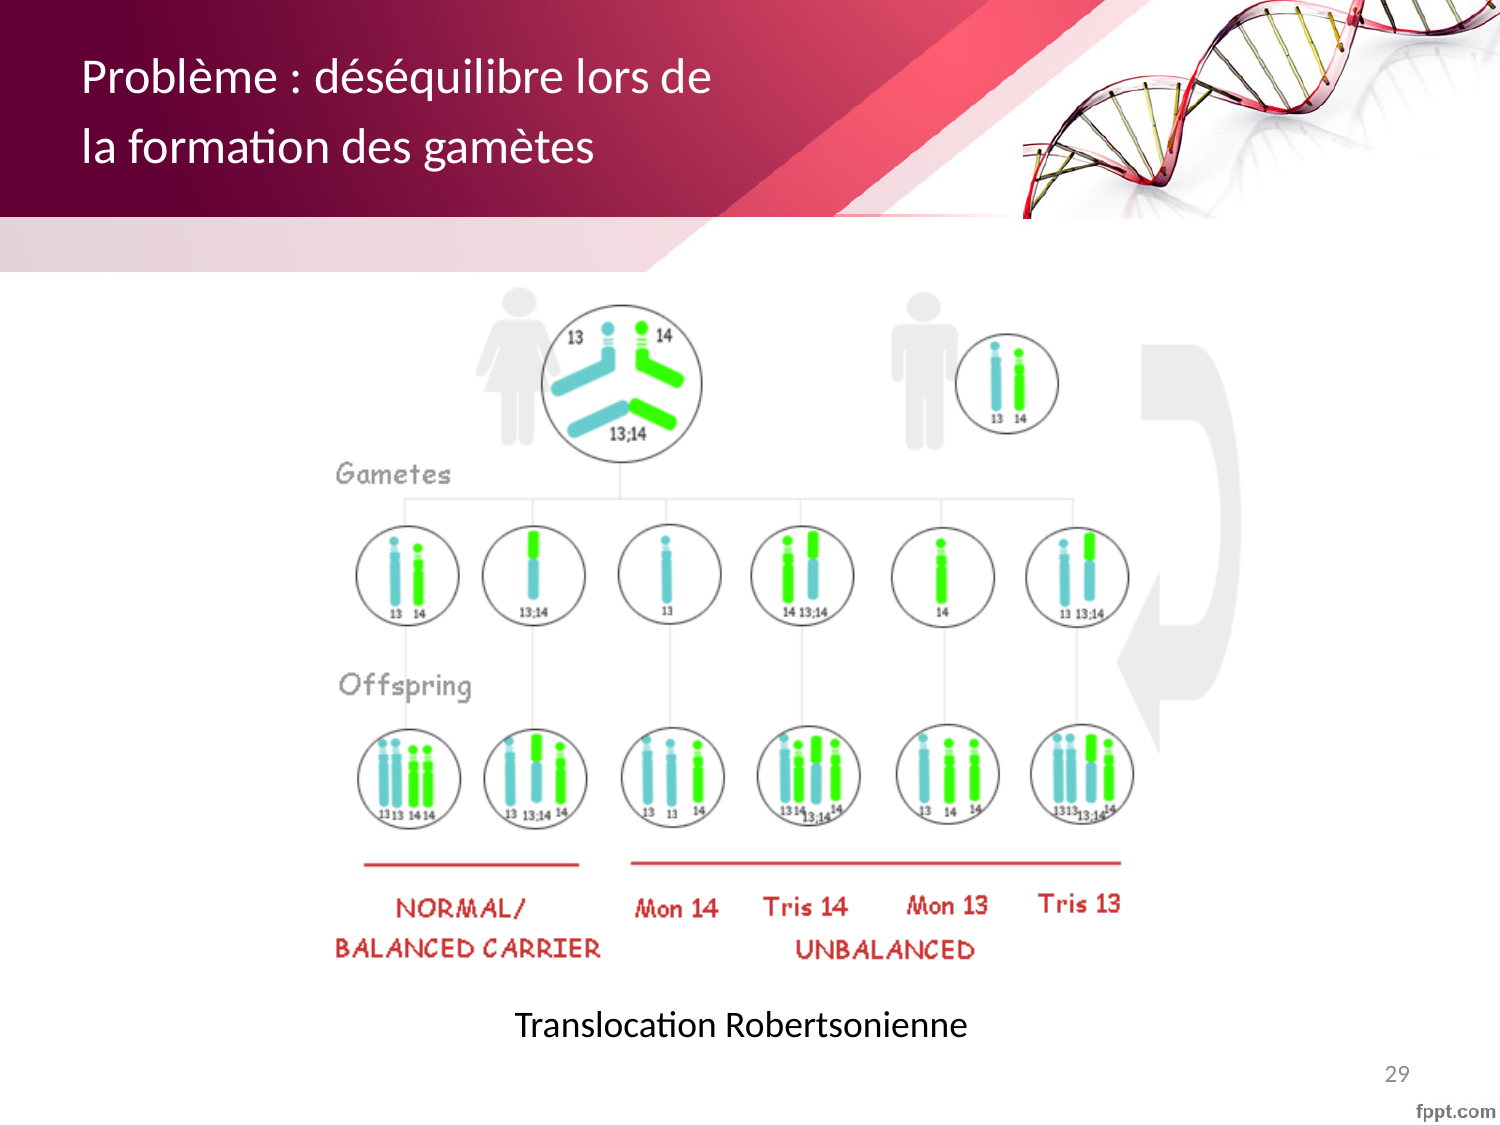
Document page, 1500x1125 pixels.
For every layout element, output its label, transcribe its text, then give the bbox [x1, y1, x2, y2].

slide_number 29 [1074, 1042, 1425, 1103]
picture [0, 0, 1500, 1125]
text_box Problème : déséquilibre lors de la formation des gamètes [66, 36, 1417, 183]
text_box Translocation Robertsonienne [499, 1002, 984, 1052]
